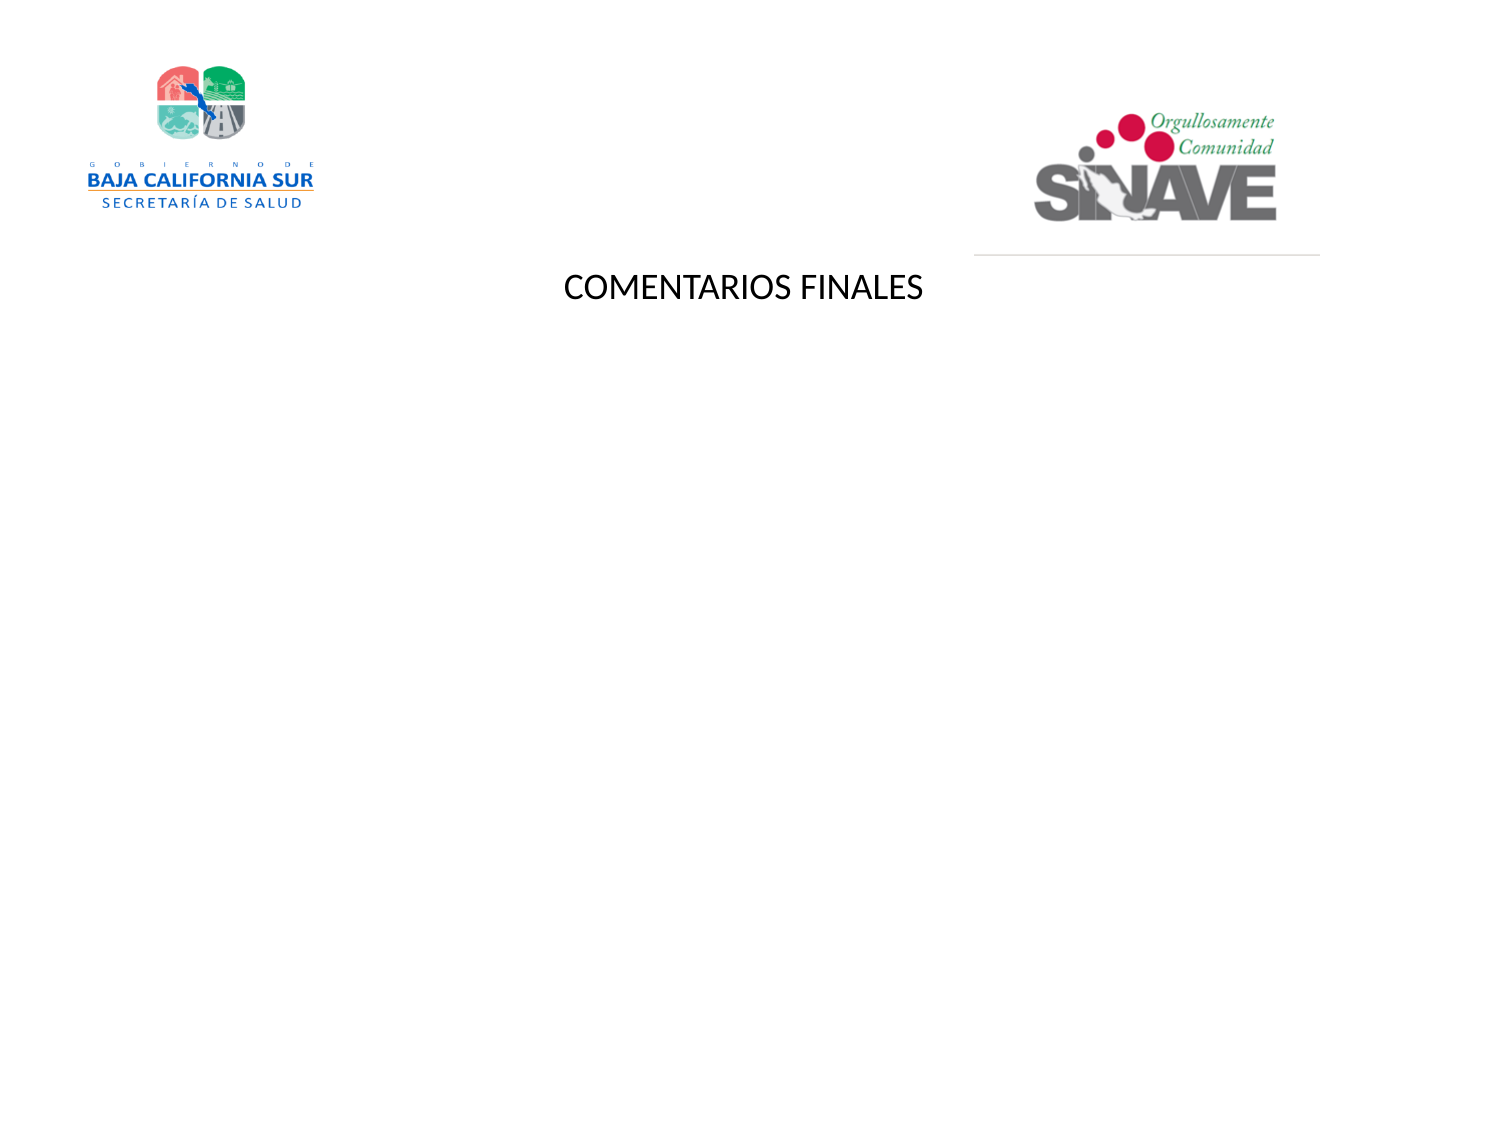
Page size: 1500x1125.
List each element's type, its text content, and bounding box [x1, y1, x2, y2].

picture [88, 66, 314, 208]
text_box COMENTARIOS FINALES [230, 255, 1258, 370]
picture [974, 77, 1320, 256]
